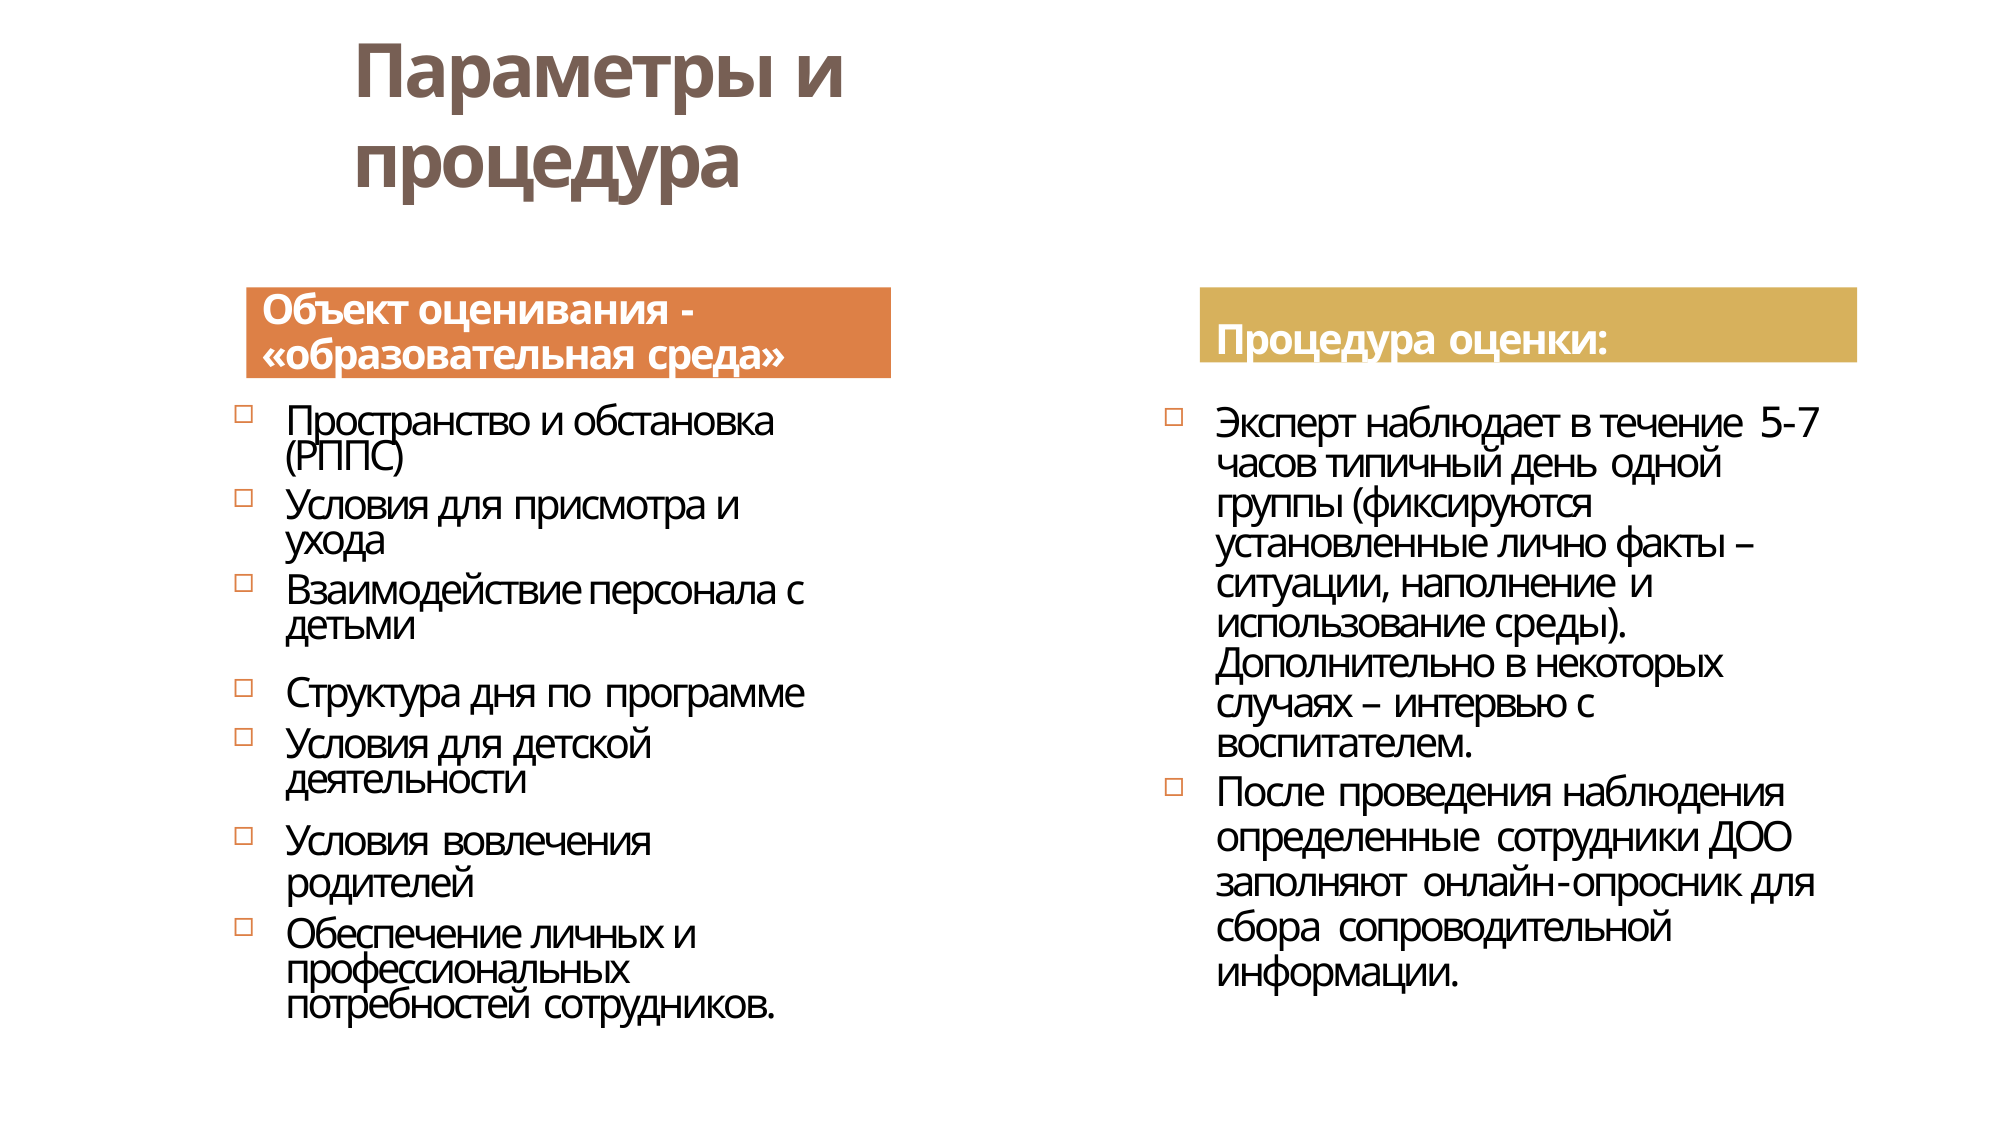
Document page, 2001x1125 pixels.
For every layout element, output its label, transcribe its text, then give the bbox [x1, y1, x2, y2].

list Эксперт наблюдает в течение 5-7 часов типичный день одной группы (фиксируются установленные лично факты – ситуации, наполнение и использование среды). Дополнительно в некоторых случаях – интервью с воспитателем. После проведения наблюдения определенные сотрудники ДОО заполняют онлайн-опросник для сбора сопроводительной информации. [1160, 393, 1858, 1044]
text_box Объект оценивания - «образовательная среда» [246, 287, 891, 379]
list Пространство и обстановка (РППС) Условия для присмотра и ухода Взаимодействие персонала с детьми Структура дня по программе Условия для детской деятельности Условия вовлечения родителей Обеспечение личных и профессиональных потребностей сотрудников. [230, 389, 909, 1045]
title Параметры и процедура [350, 16, 1161, 207]
text_box Процедура оценки: [1199, 287, 1858, 363]
